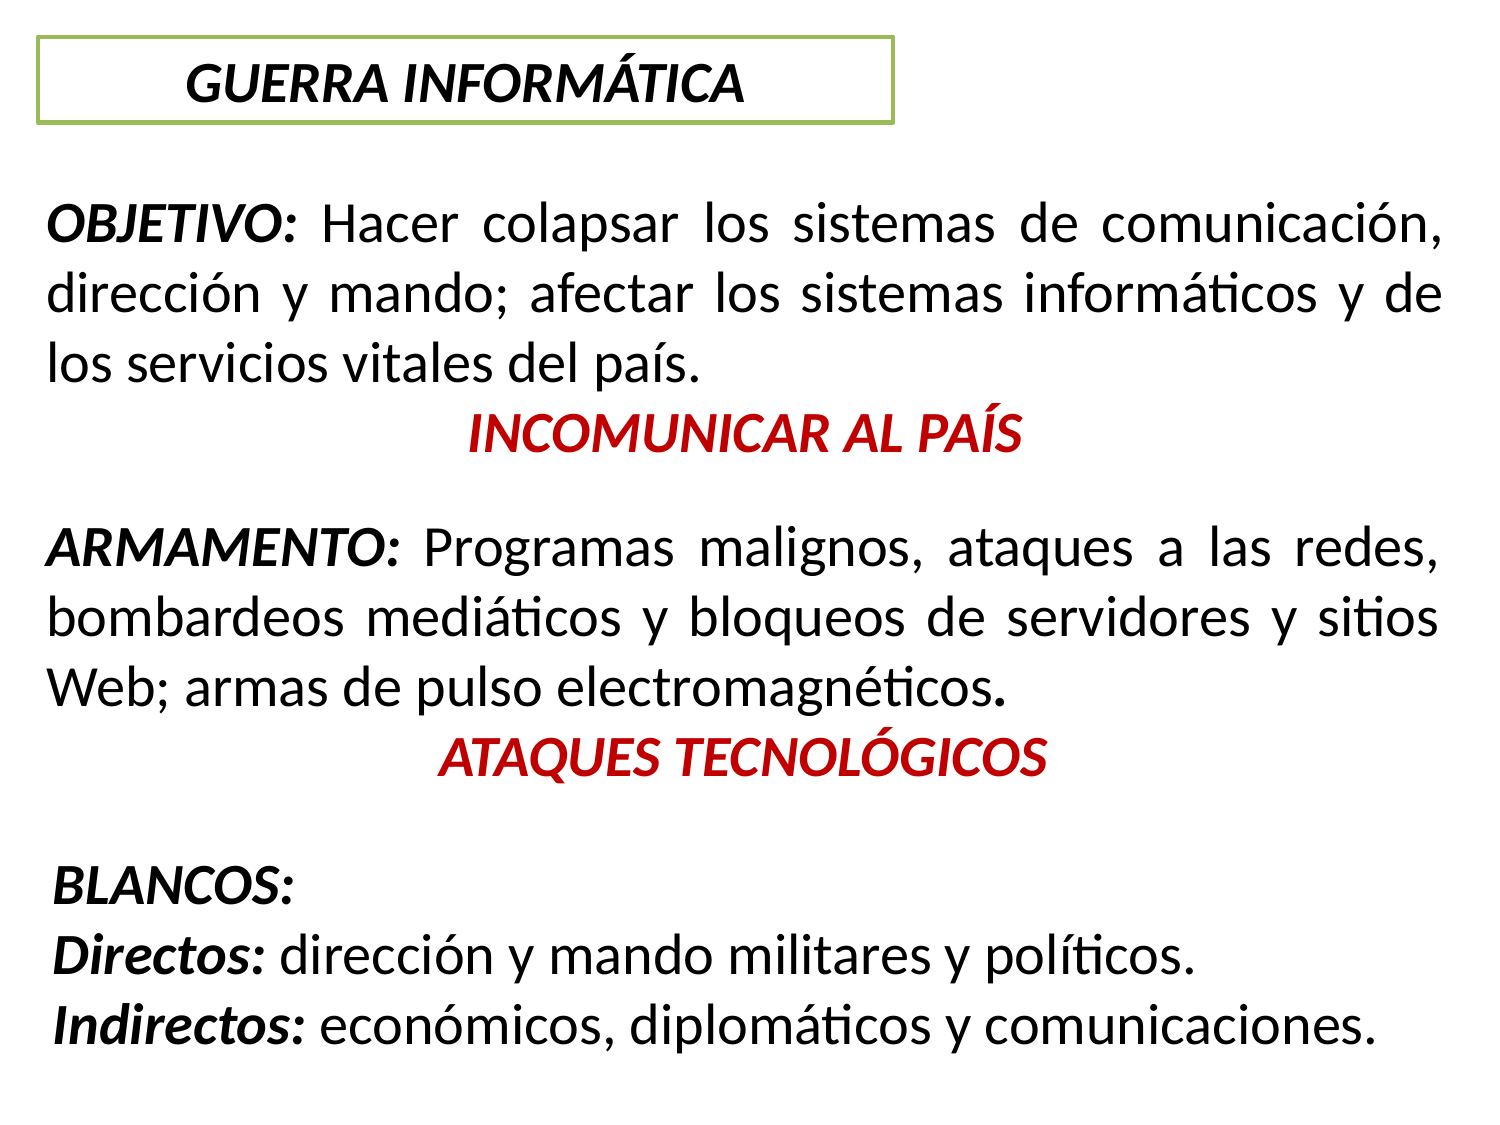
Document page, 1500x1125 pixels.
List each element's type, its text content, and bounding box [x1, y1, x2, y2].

text_box GUERRA INFORMÁTICA [36, 35, 895, 125]
text_box ARMAMENTO: Programas malignos, ataques a las redes, bombardeos mediáticos y bloqueos de servidores y sitios Web; armas de pulso electromagnéticos. ATAQUES TECNOLÓGICOS [31, 500, 1456, 796]
text_box OBJETIVO: Hacer colapsar los sistemas de comunicación, dirección y mando; afectar los sistemas informáticos y de los servicios vitales del país. INCOMUNICAR AL PAÍS [31, 177, 1460, 472]
text_box BLANCOS: Directos: dirección y mando militares y políticos. Indirectos: económicos, diplomáticos y comunicaciones. [38, 838, 1460, 1064]
